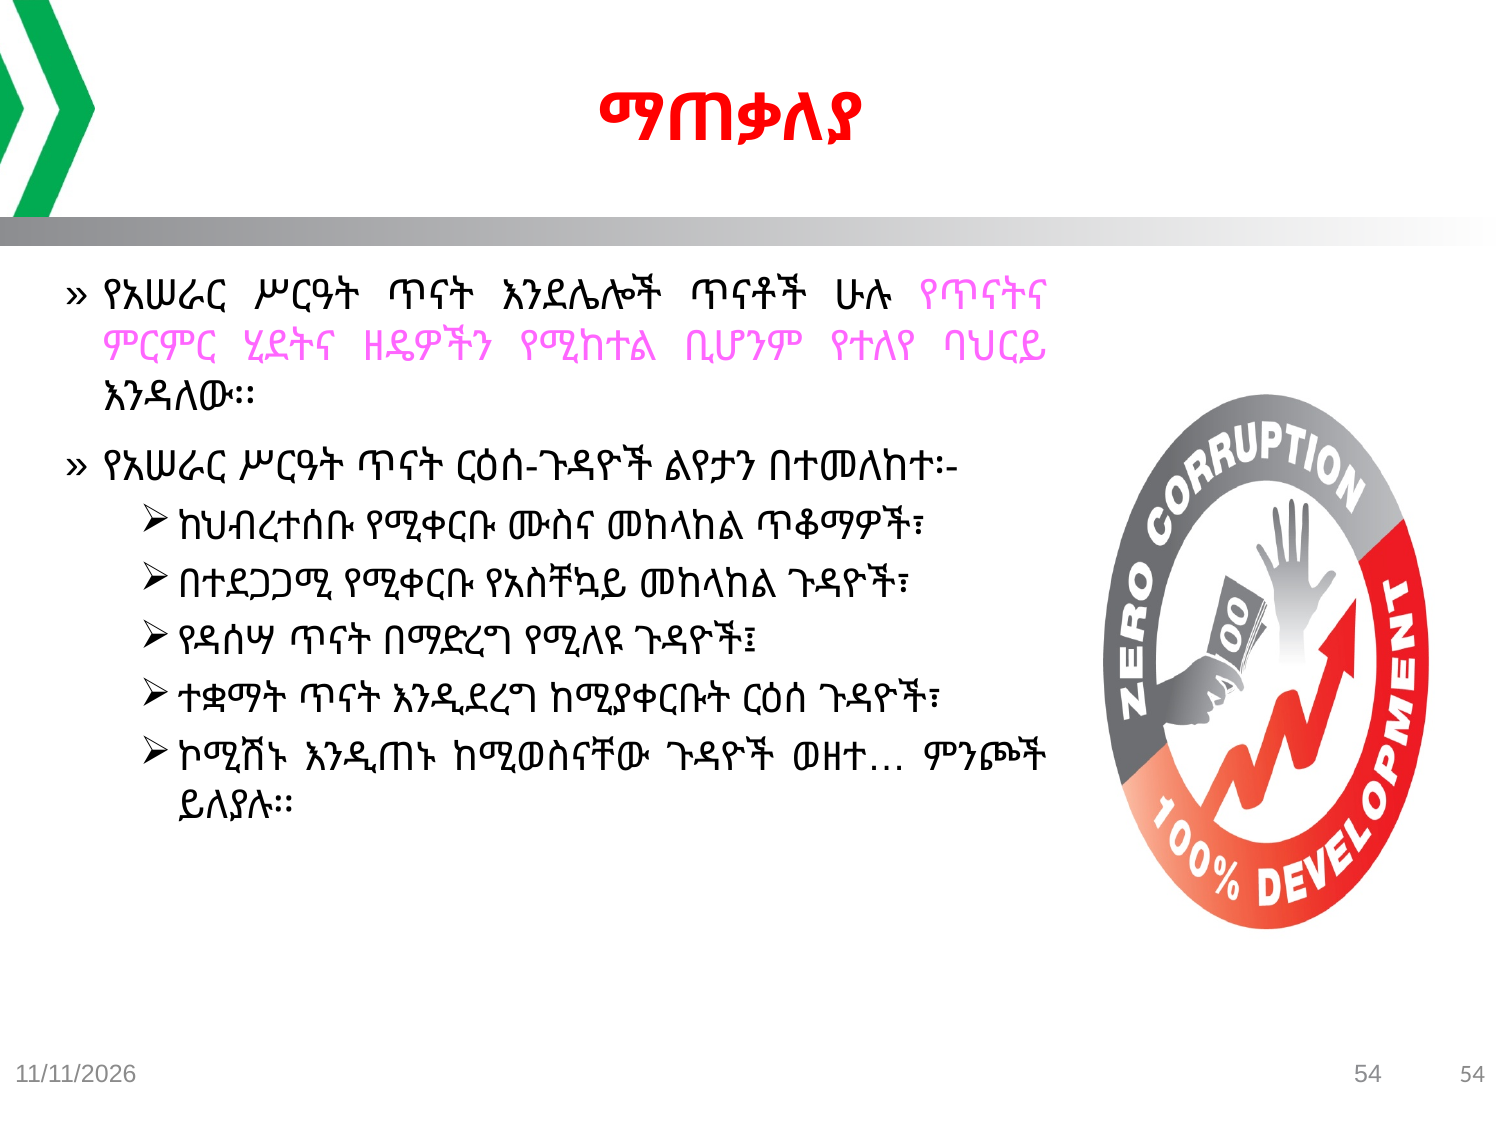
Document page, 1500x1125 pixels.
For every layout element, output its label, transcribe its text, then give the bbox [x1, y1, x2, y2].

title ማጠቃለያ [162, 37, 1300, 200]
slide_number 54 [1149, 1042, 1500, 1103]
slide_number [0, 1042, 350, 1103]
list የአሠራር ሥርዓት ጥናት እንደሌሎች ጥናቶች ሁሉ የጥናትና ምርምር ሂደትና ዘዴዎችን የሚከተል ቢሆንም የተለየ ባህርይ እንዳለው፡፡ የአሠራር ሥርዓት ጥናት ርዕሰ-ጉዳዮች ልየታን በተመለከተ፡- ከህብረተሰቡ የሚቀርቡ ሙስና መከላከል ጥቆማዎች፣ በተደጋጋሚ የሚቀርቡ የአስቸኳይ መከላከል ጉዳዮች፣ የዳሰሣ ጥናት በማድረግ የሚለዩ ጉዳዮች፤ ተቋማት ጥናት እንዲደረግ ከሚያቀርቡት ርዕሰ ጉዳዮች፣ ኮሚሽኑ እንዲጠኑ ከሚወስናቸው ጉዳዮች ወዘተ… ምንጮች ይለያሉ፡፡ [50, 260, 1063, 1088]
picture [0, 0, 95, 218]
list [1074, 337, 1463, 976]
